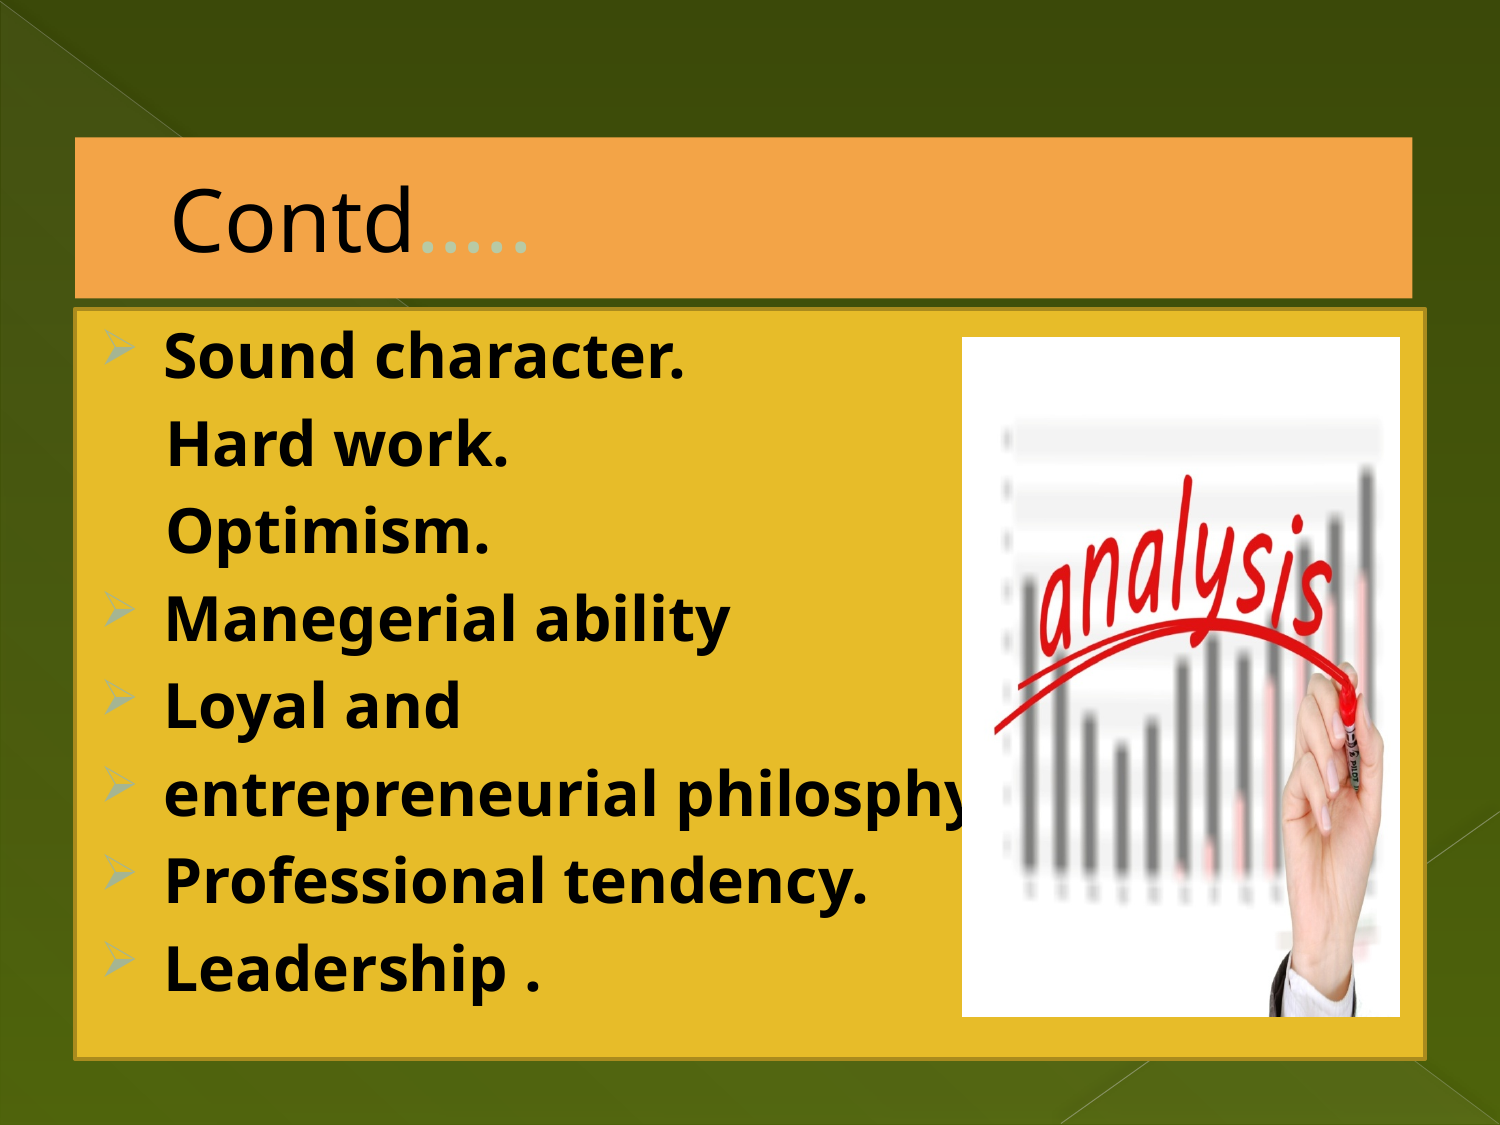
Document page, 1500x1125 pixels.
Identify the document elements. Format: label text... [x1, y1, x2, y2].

title Contd….. [75, 137, 1413, 299]
list Sound character. Hard work. Optimism. Manegerial ability Loyal and entrepreneurial philosphy Professional tendency. Leadership . [73, 307, 1427, 1061]
picture [962, 337, 1401, 1018]
